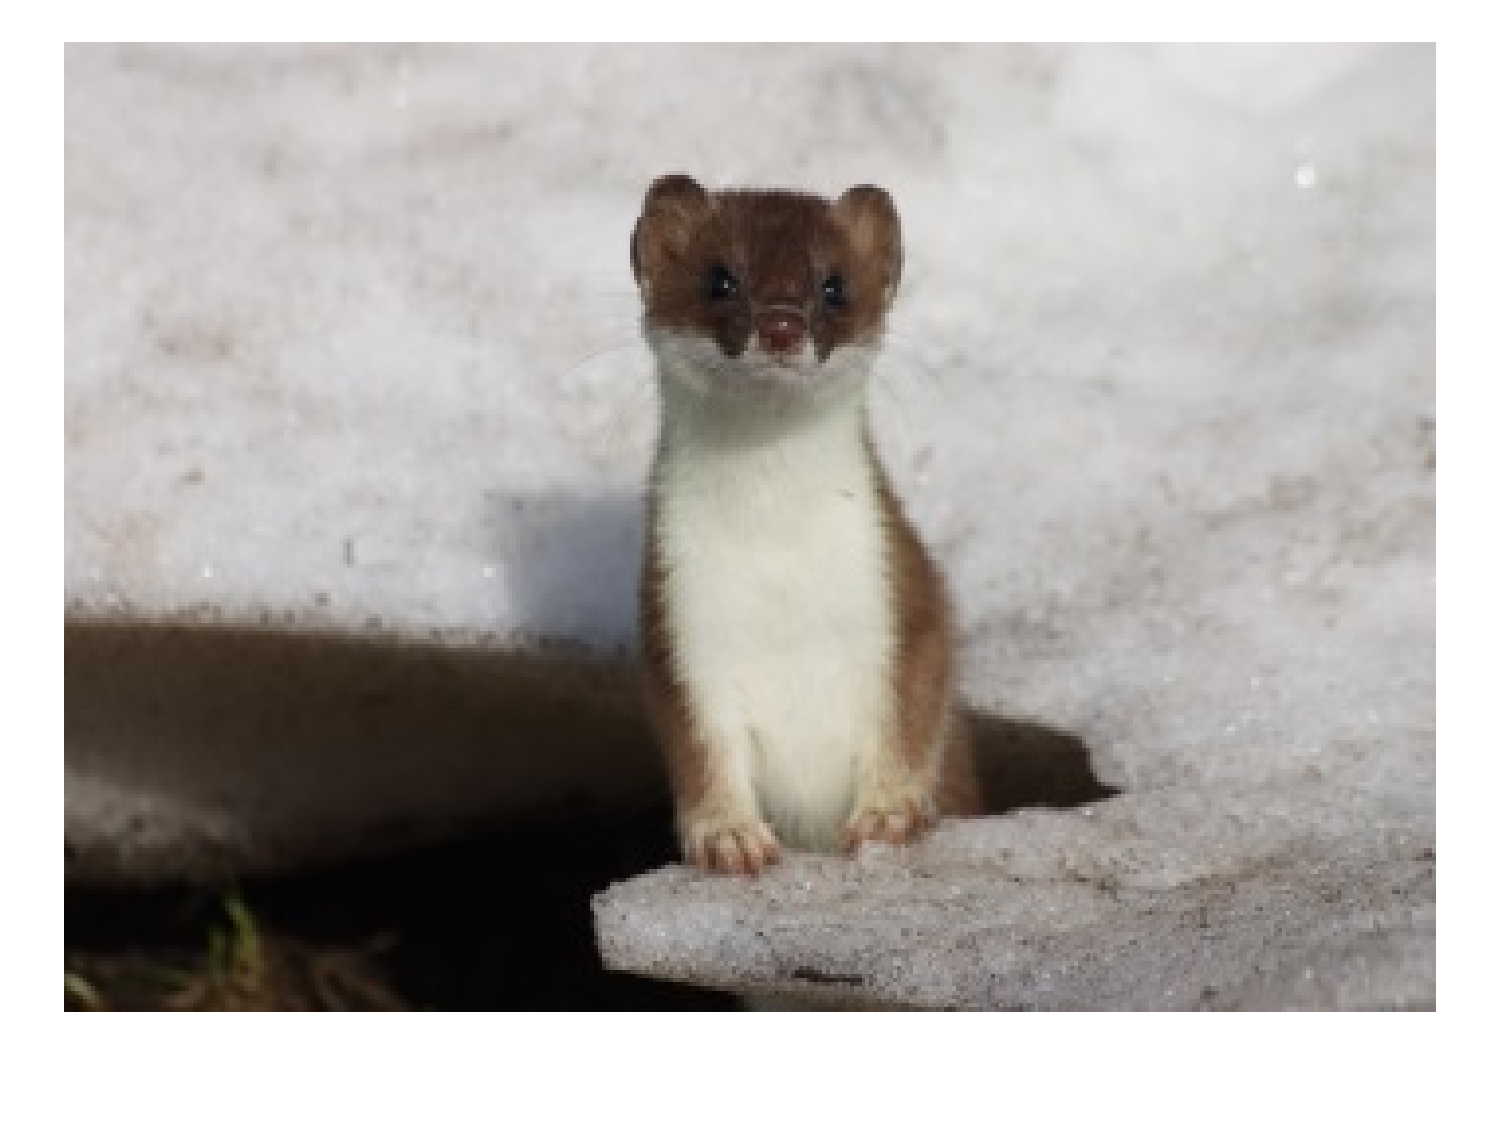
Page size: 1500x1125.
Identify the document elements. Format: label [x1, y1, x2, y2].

picture [64, 42, 1436, 1012]
